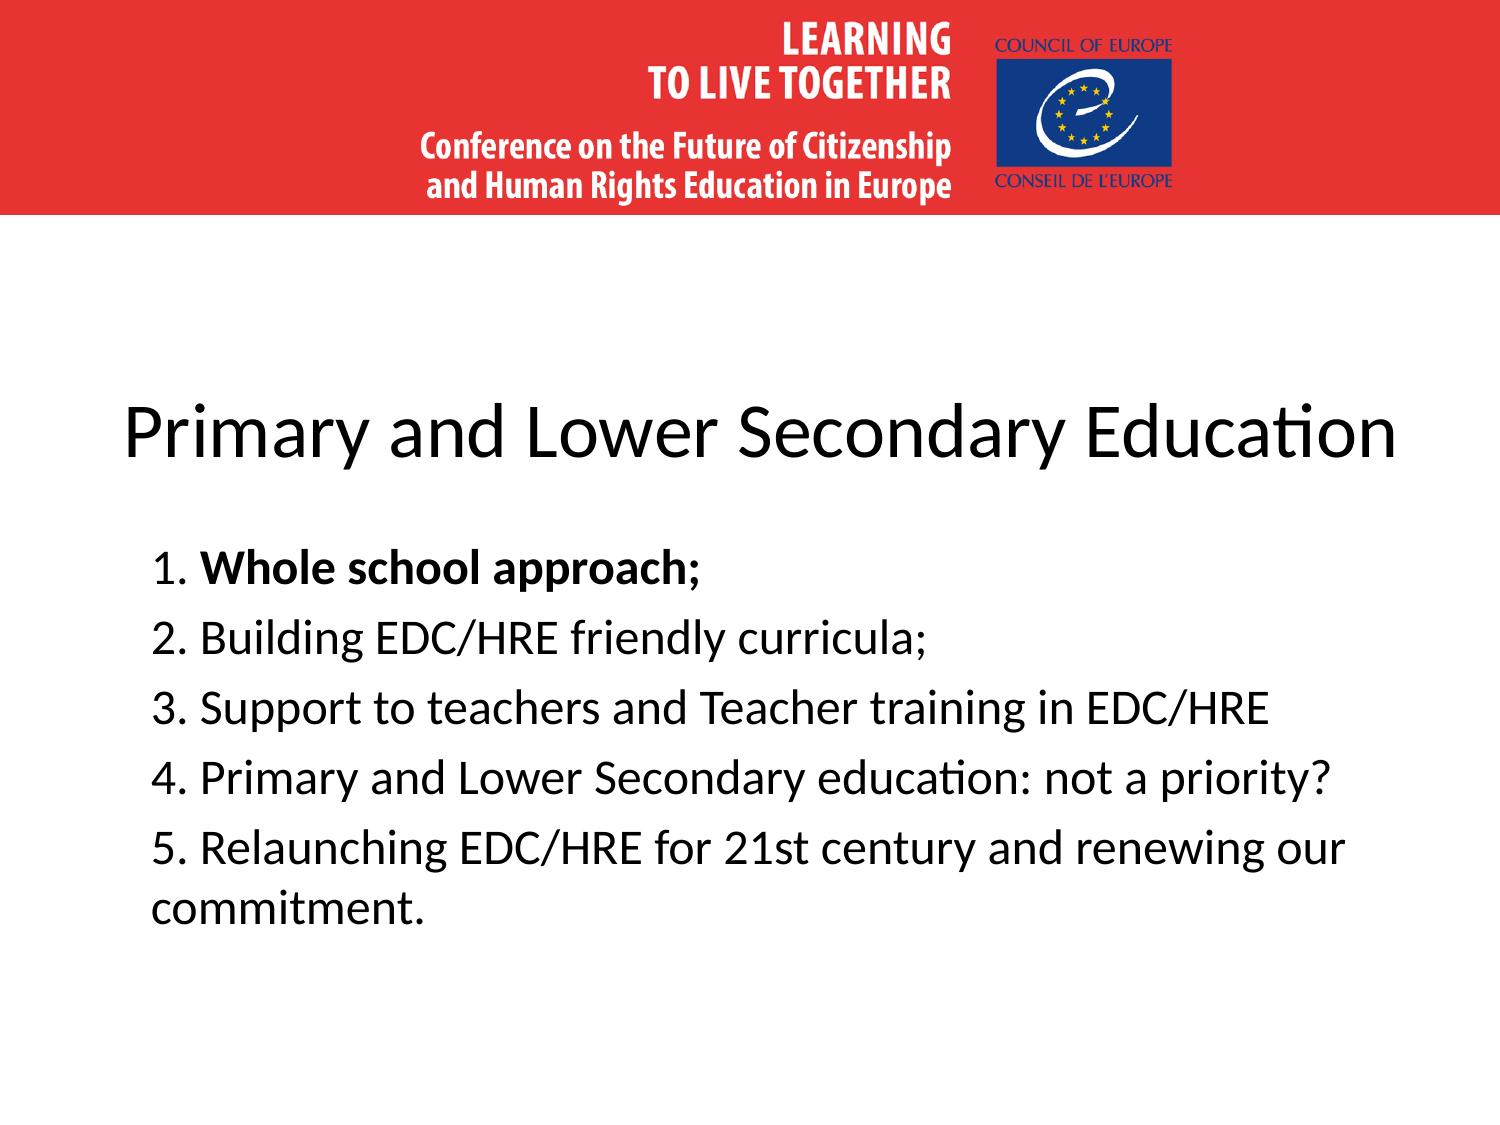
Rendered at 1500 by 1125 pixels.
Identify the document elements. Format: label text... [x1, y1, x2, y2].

subtitle 1. Whole school approach; 2. Building EDC/HRE friendly curricula; 3. Support to teachers and Teacher training in EDC/HRE 4. Primary and Lower Secondary education: not a priority? 5. Relaunching EDC/HRE for 21st century and renewing our commitment. [135, 527, 1411, 815]
title Primary and Lower Secondary Education [53, 337, 1471, 516]
picture [0, 0, 1500, 215]
